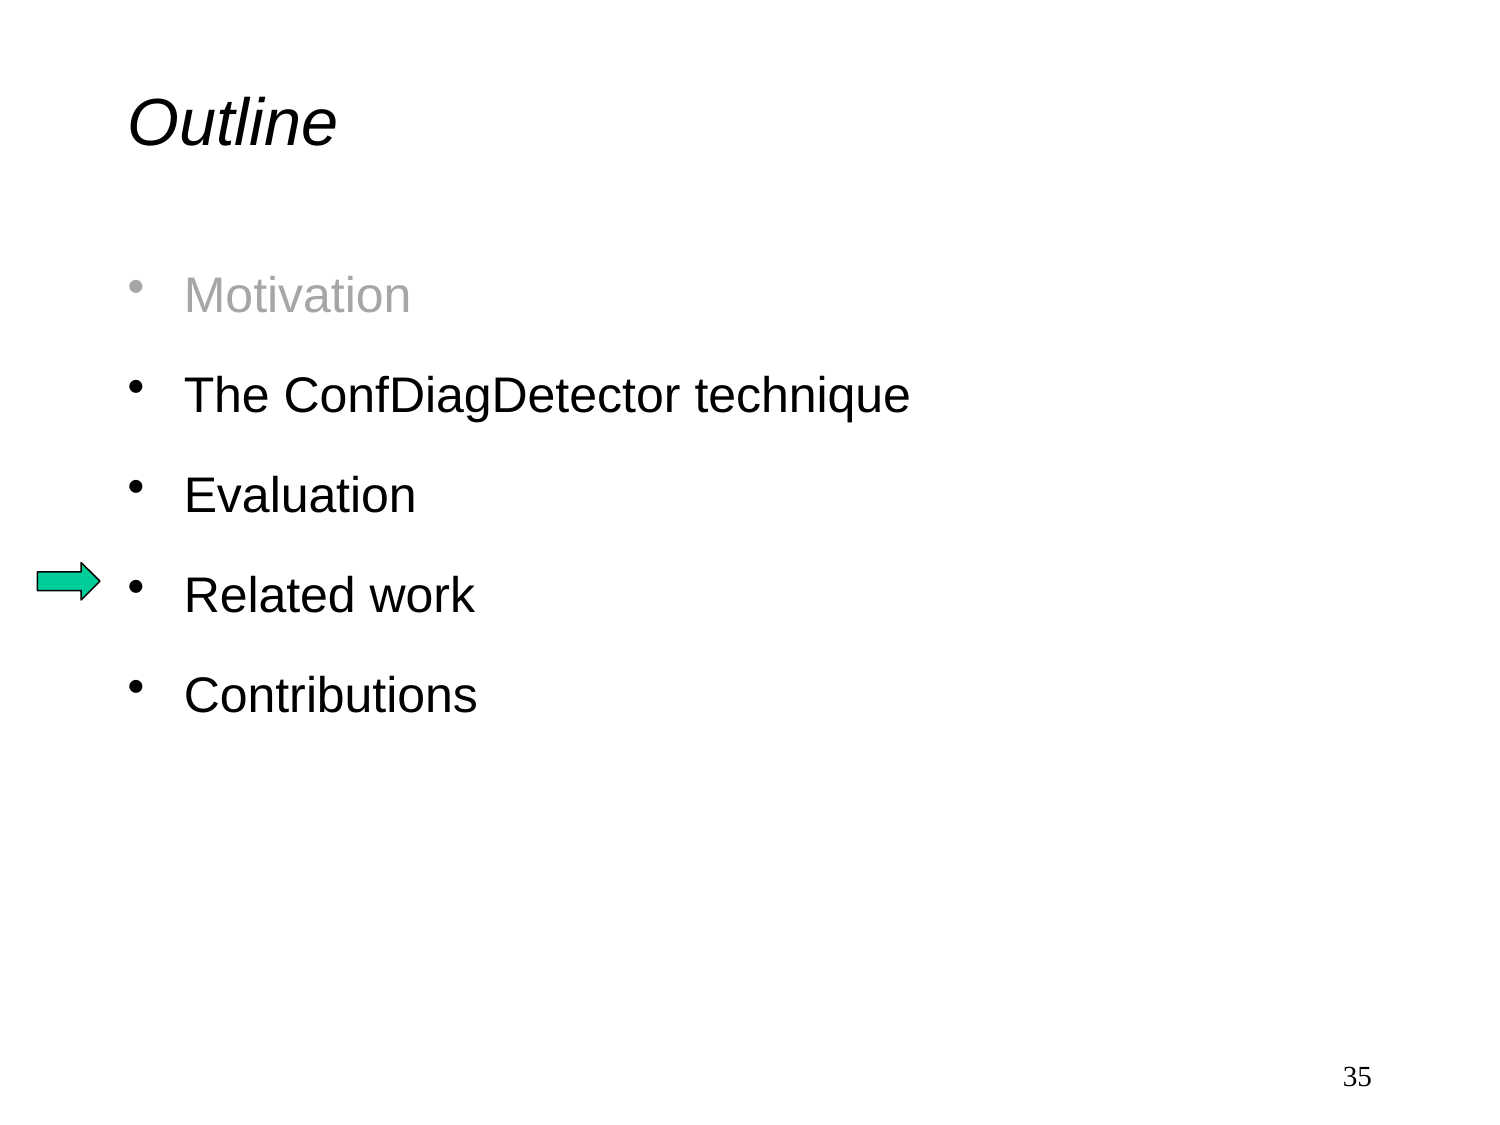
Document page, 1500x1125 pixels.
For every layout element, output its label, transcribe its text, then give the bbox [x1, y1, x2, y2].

title Outline [112, 24, 1388, 213]
list Motivation The ConfDiagDetector technique Evaluation Related work Contributions [112, 224, 1388, 963]
slide_number 35 [1074, 1049, 1388, 1125]
text_box [37, 562, 100, 601]
